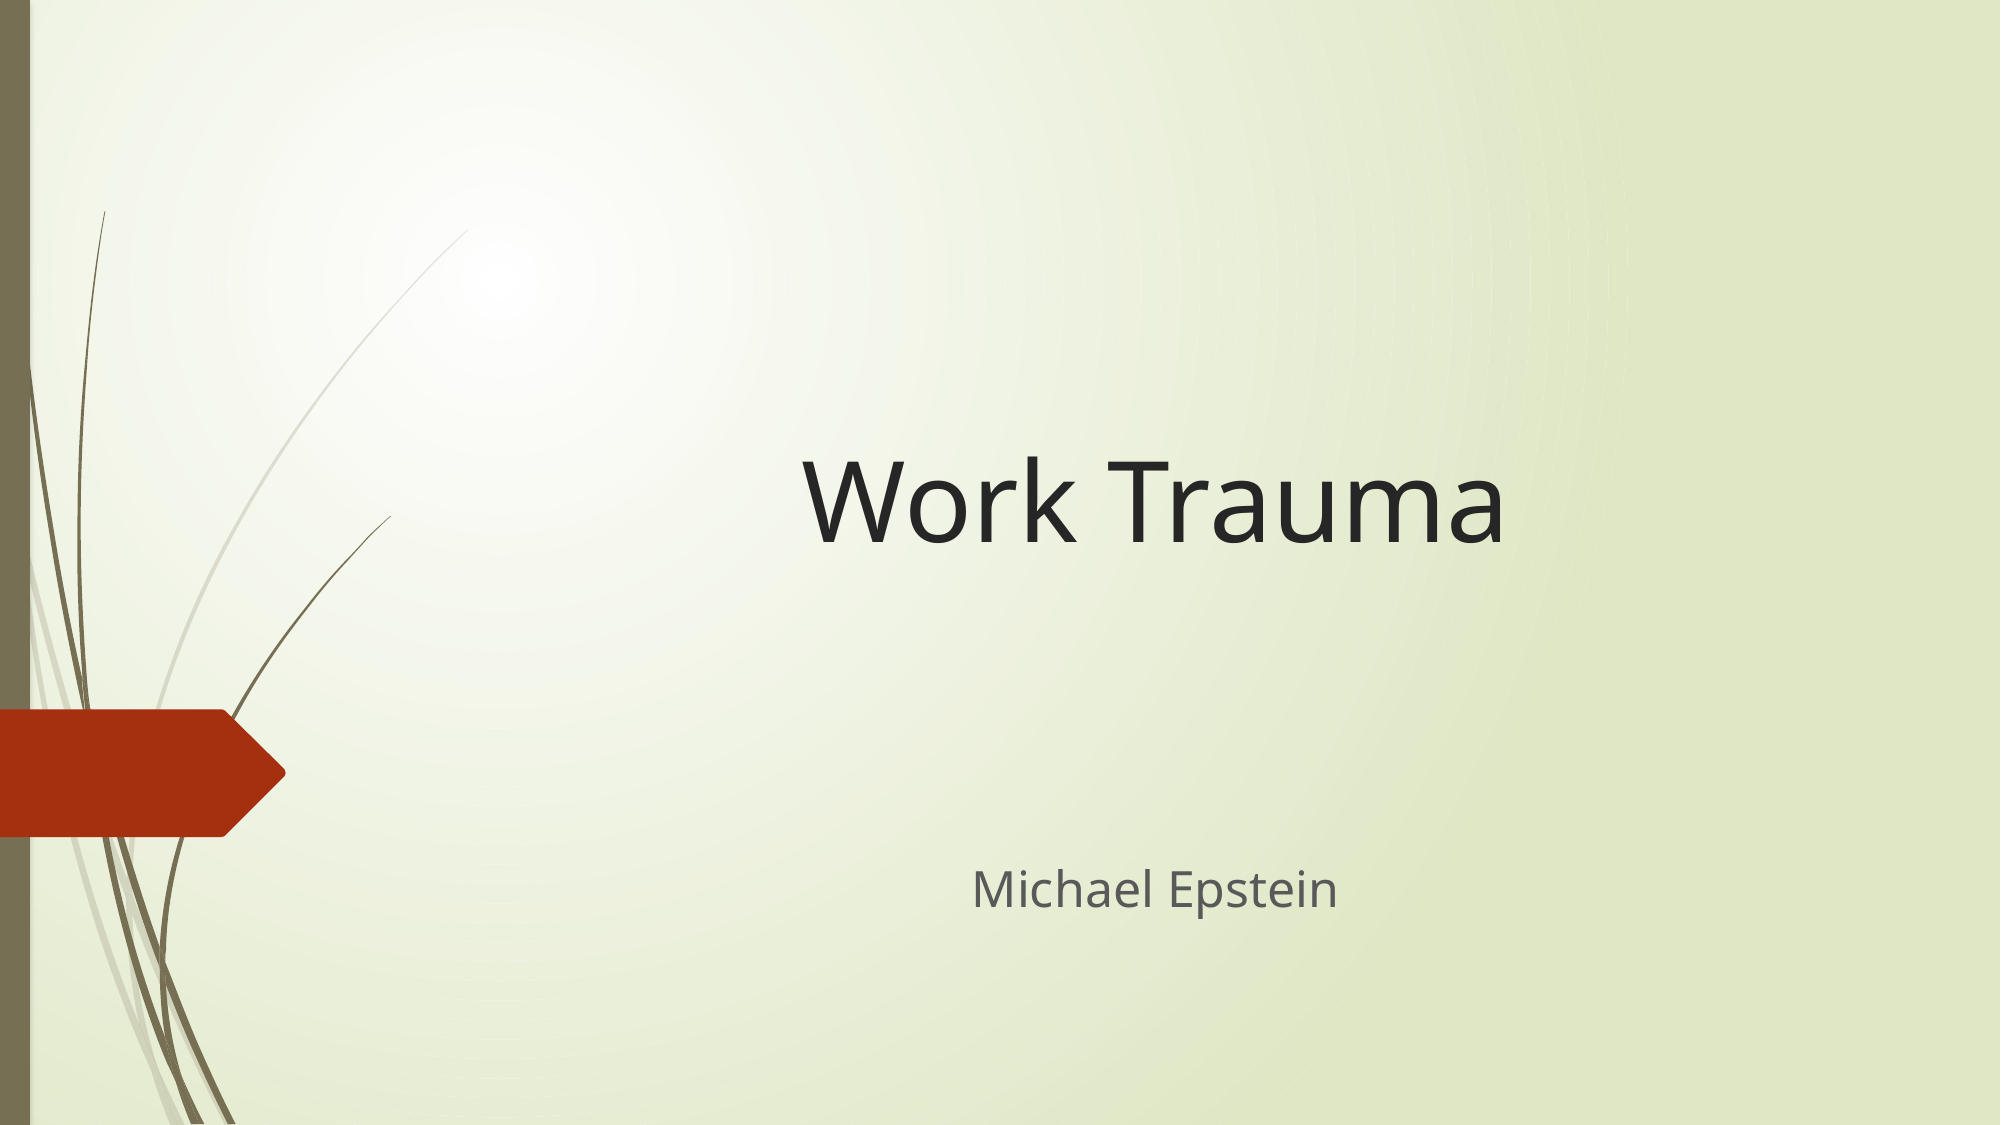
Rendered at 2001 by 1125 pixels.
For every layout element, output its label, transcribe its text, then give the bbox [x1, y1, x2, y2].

title Work Trauma [424, 110, 1888, 573]
subtitle Michael Epstein [424, 783, 1888, 969]
